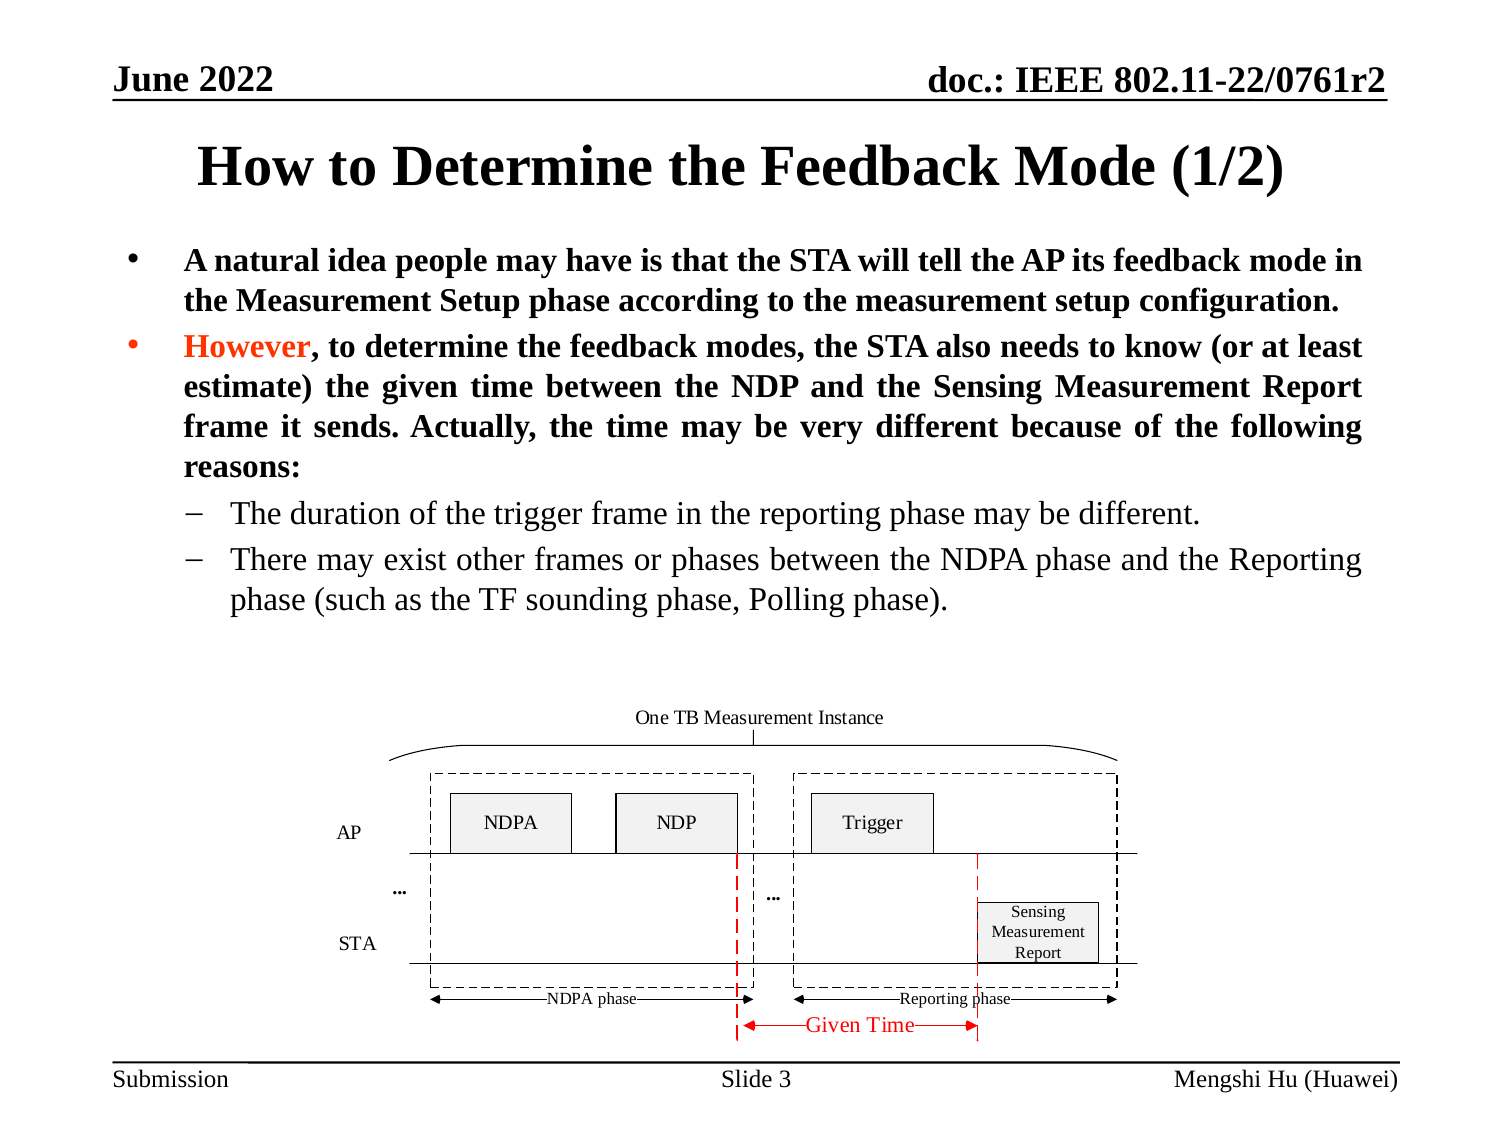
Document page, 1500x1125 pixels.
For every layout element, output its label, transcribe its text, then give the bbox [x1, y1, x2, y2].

title How to Determine the Feedback Mode (1/2) [104, 112, 1380, 213]
slide_number Slide 3 [712, 1061, 800, 1093]
text_box A natural idea people may have is that the STA will tell the AP its feedback mode in the Measurement Setup phase according to the measurement setup configuration. However, to determine the feedback modes, the STA also needs to know (or at least estimate) the given time between the NDP and the Sensing Measurement Report frame it sends. Actually, the time may be very different because of the following reasons: The duration of the trigger frame in the reporting phase may be different. There may exist other frames or phases between the NDPA phase and the Reporting phase (such as the TF sounding phase, Polling phase). [112, 230, 1379, 672]
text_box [324, 699, 1138, 1049]
